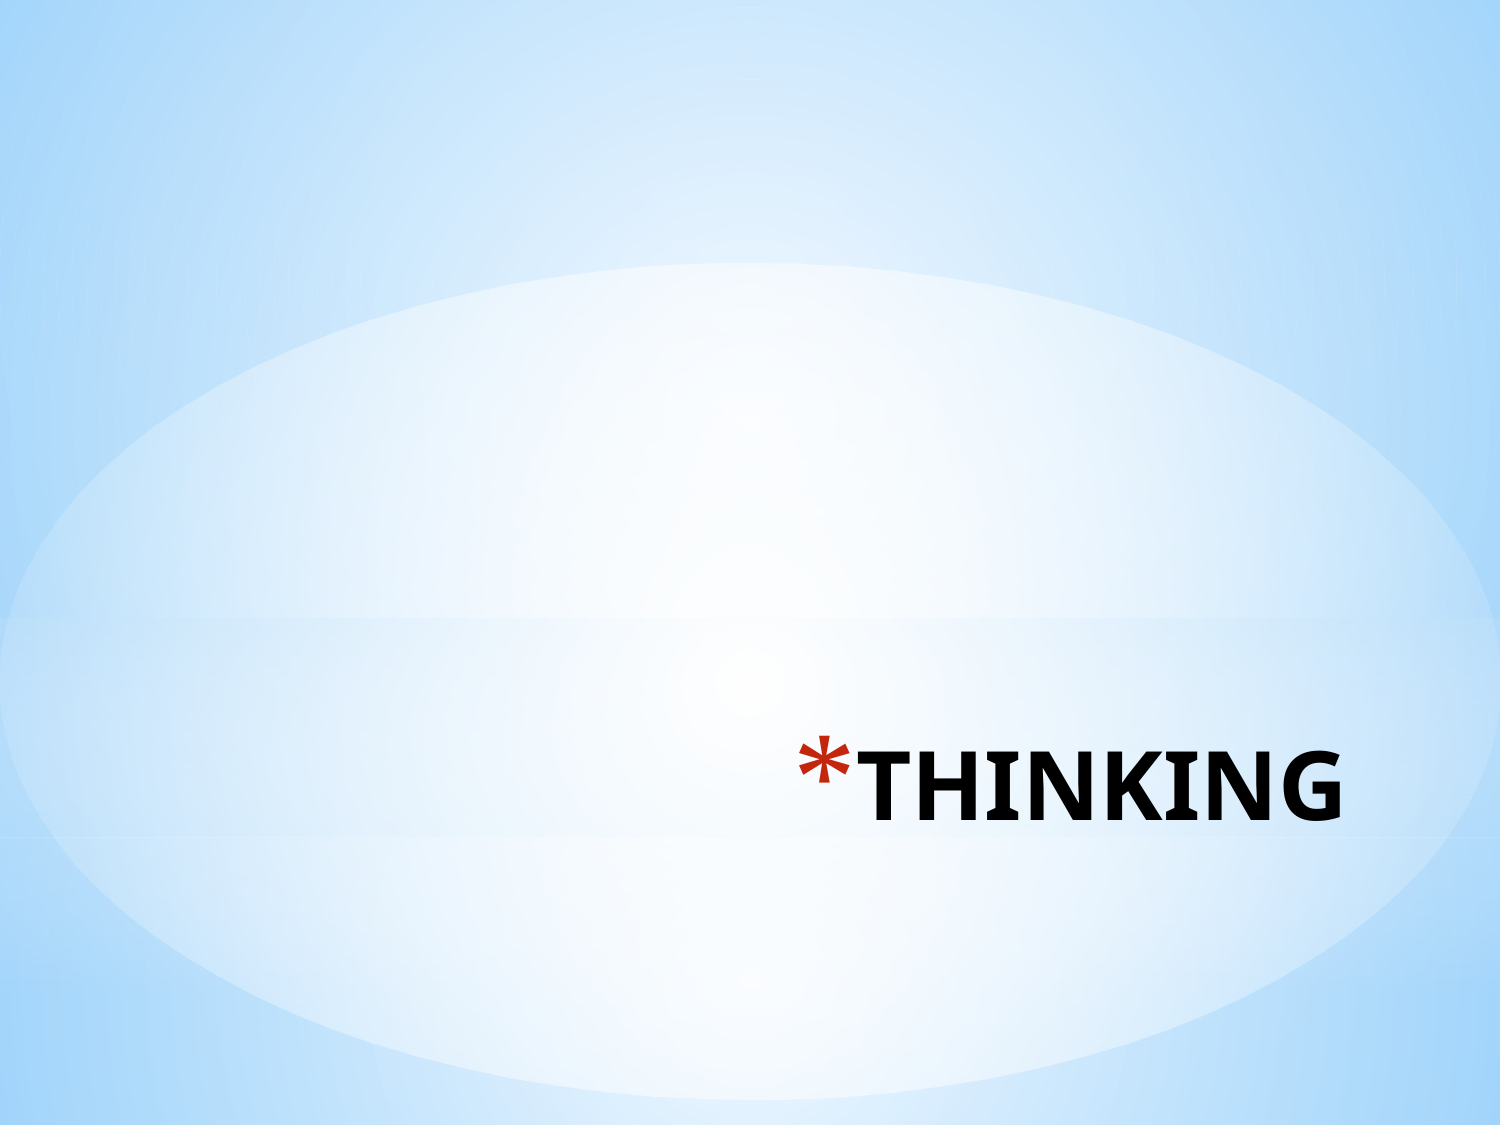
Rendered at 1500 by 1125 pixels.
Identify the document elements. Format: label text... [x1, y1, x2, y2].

title THINKING [294, 717, 1363, 905]
